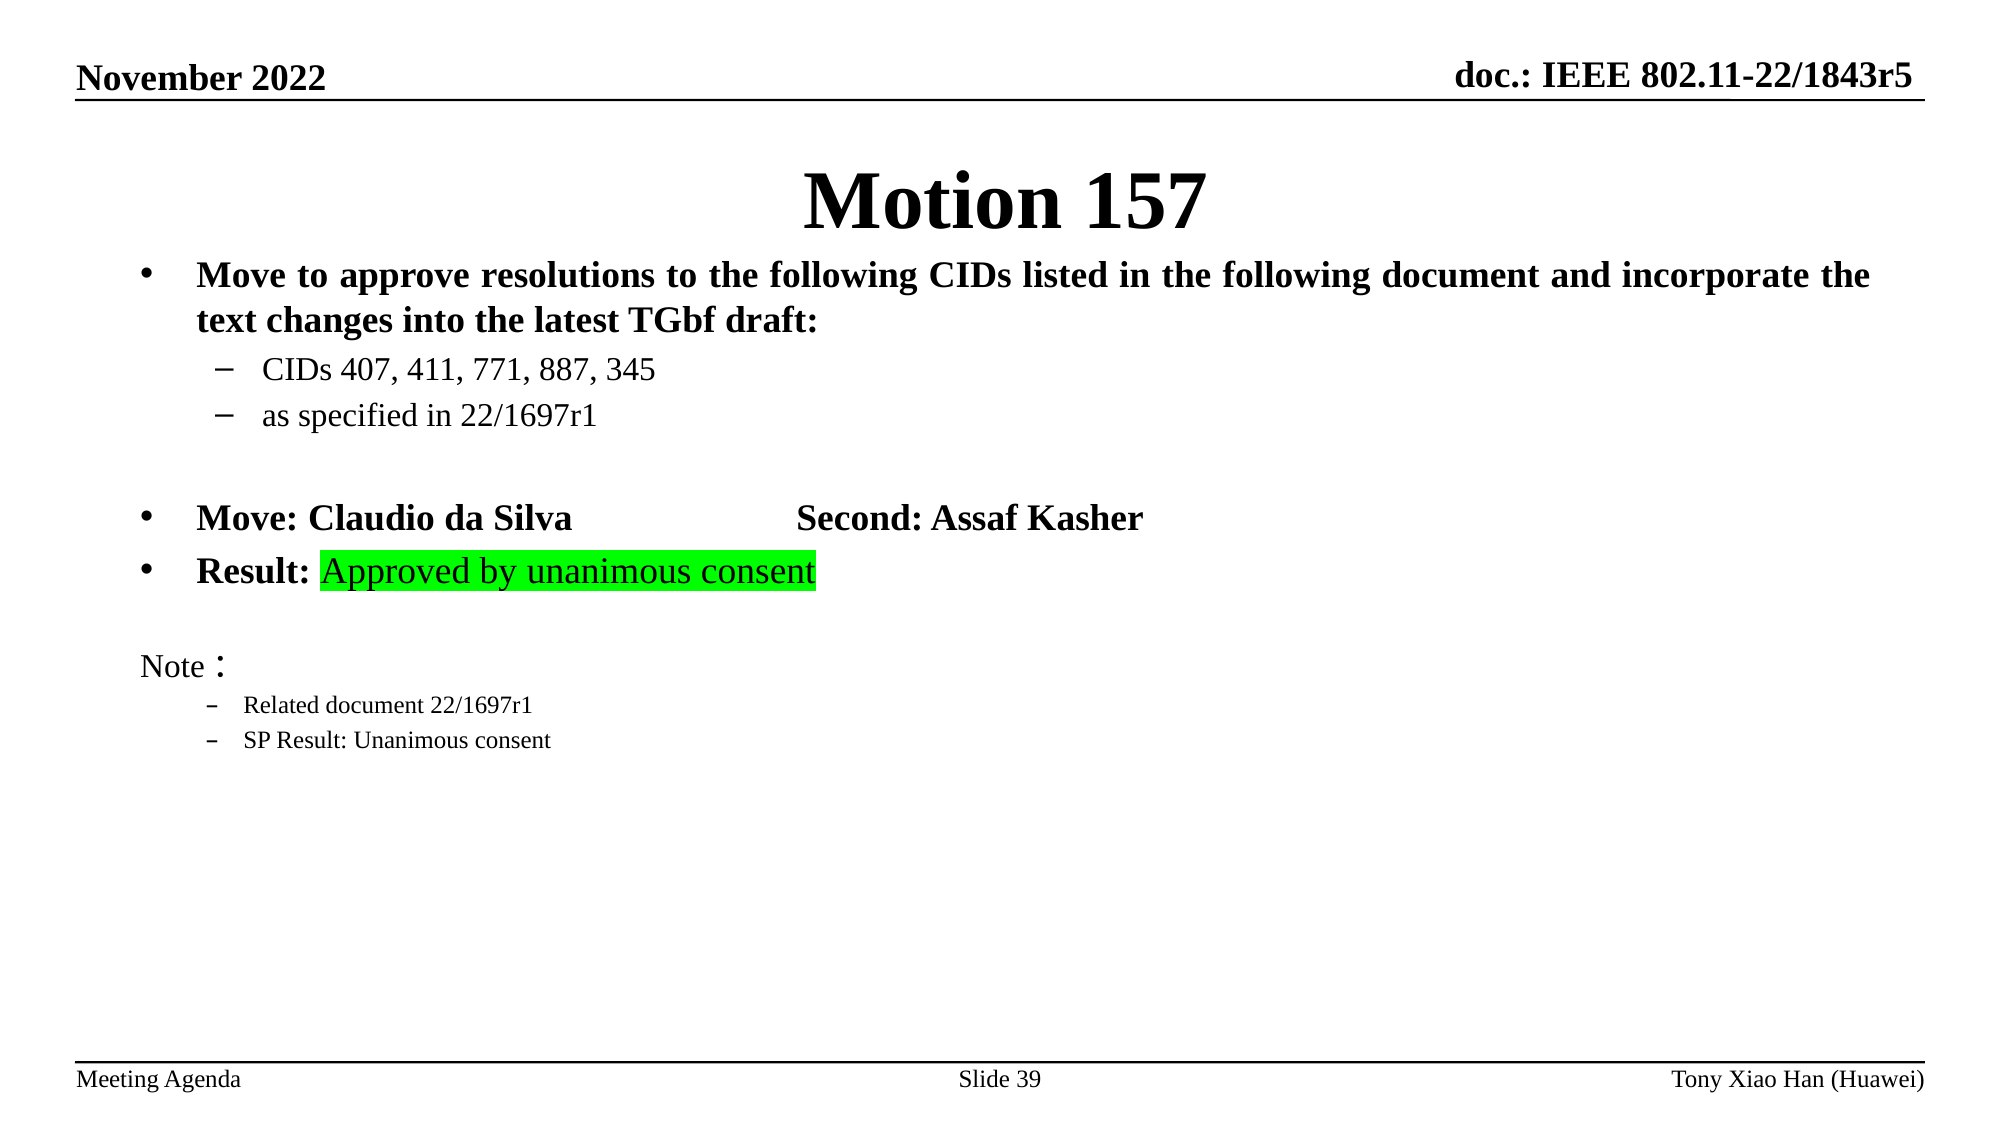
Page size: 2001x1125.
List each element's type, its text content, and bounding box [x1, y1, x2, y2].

text_box Motion 157 [368, 137, 1644, 212]
text_box Move to approve resolutions to the following CIDs listed in the following document and incorporate the text changes into the latest TGbf draft: CIDs 407, 411, 771, 887, 345 as specified in 22/1697r1 Move: Claudio da Silva Second: Assaf Kasher Result: Approved by unanimous consent Note： Related document 22/1697r1 SP Result: Unanimous consent [125, 212, 1888, 1013]
